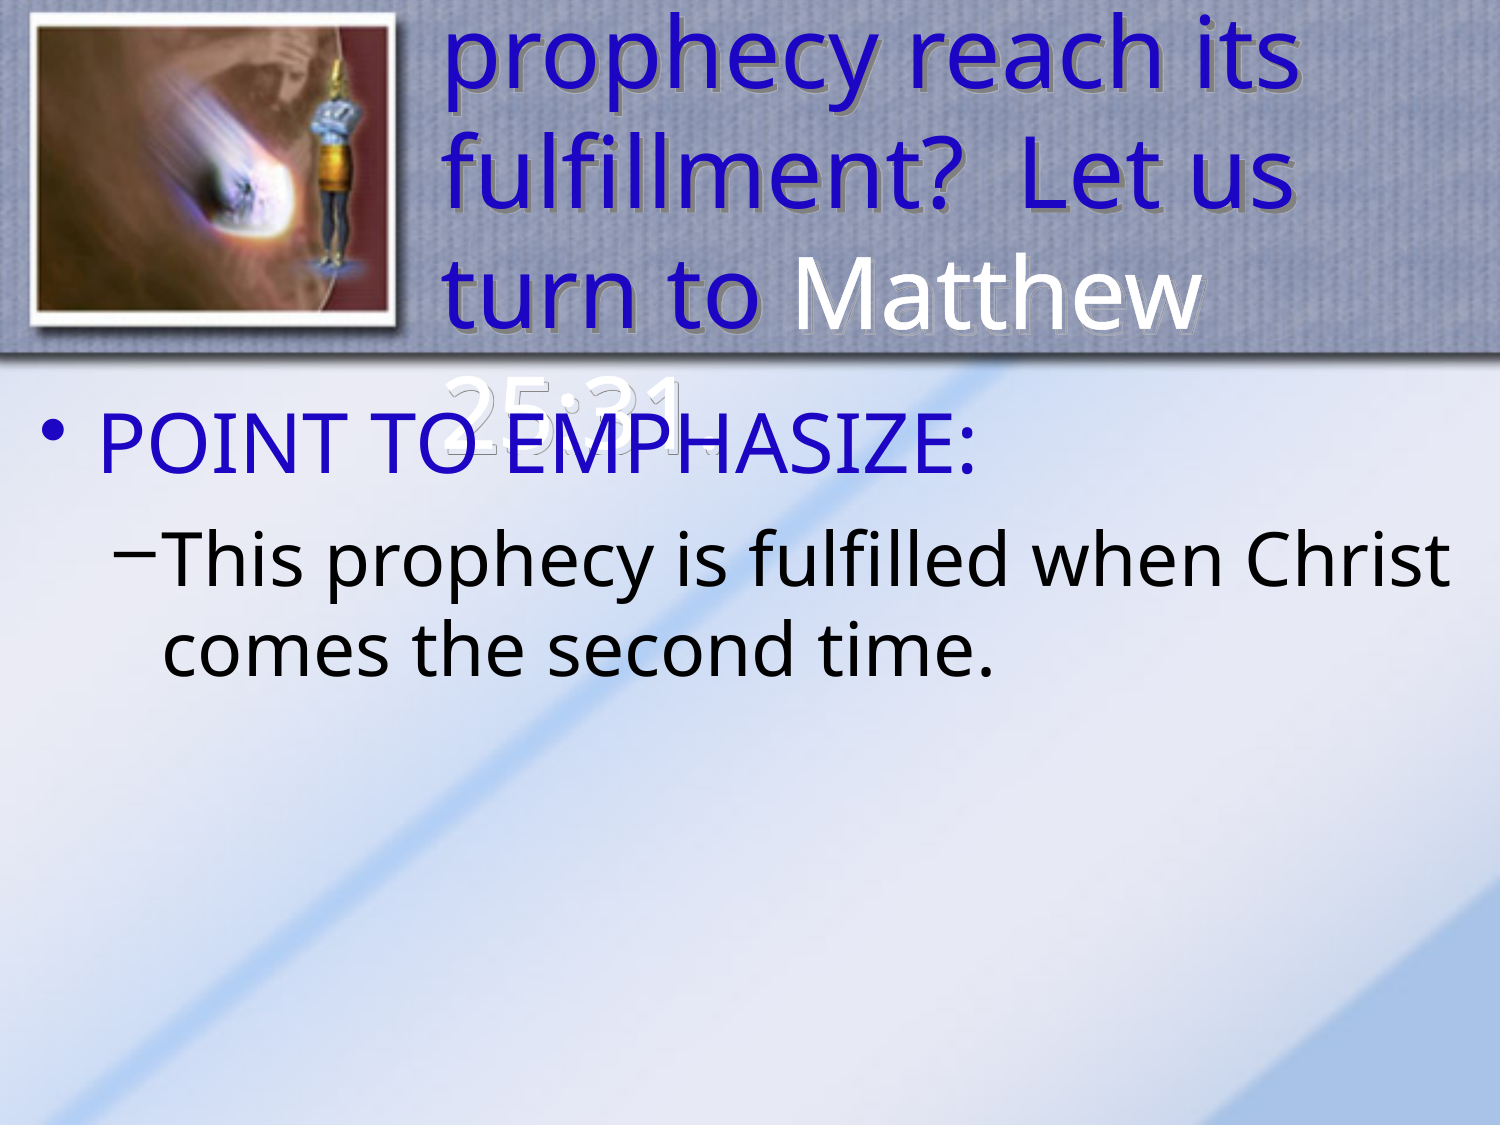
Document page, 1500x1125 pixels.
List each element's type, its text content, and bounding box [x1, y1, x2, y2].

title When will this prophecy reach its fulfillment? Let us turn to Matthew 25:31. [424, 74, 1476, 263]
picture [0, 0, 1500, 1125]
list POINT TO EMPHASIZE: This prophecy is fulfilled when Christ comes the second time. [24, 382, 1476, 1125]
